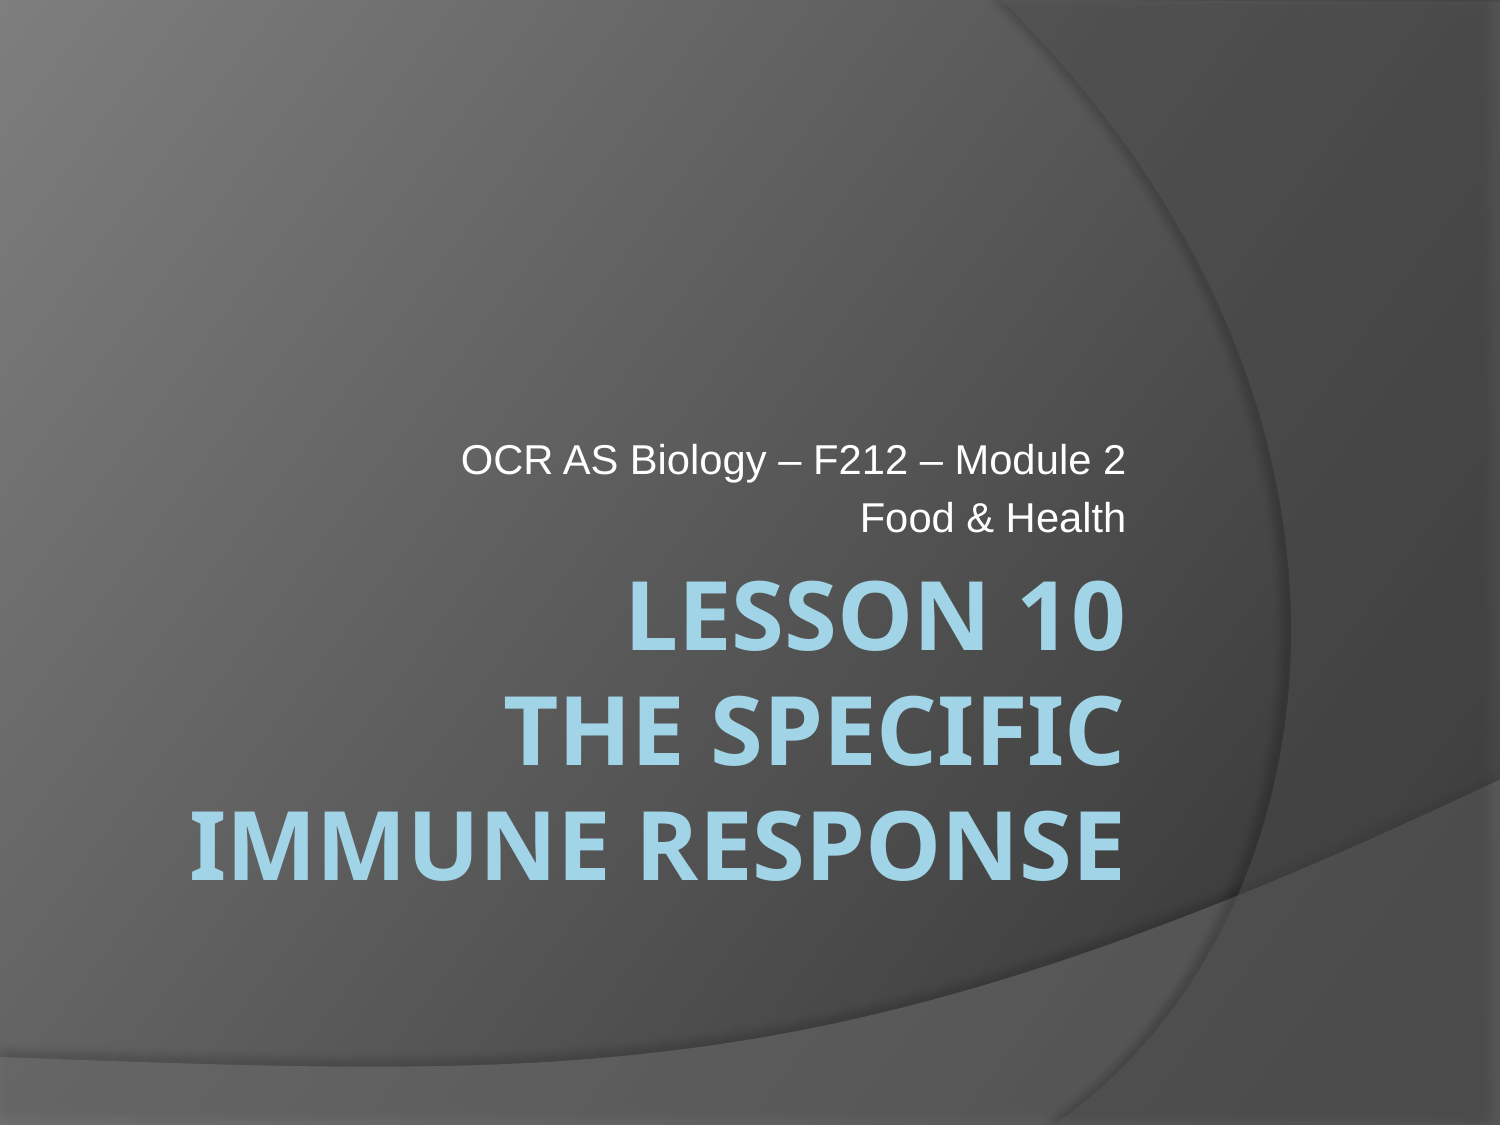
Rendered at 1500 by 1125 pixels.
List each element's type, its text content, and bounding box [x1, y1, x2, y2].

title Lesson 10 The Specific Immune Response [70, 547, 1134, 925]
subtitle OCR AS Biology – F212 – Module 2 Food & Health [71, 253, 1134, 541]
